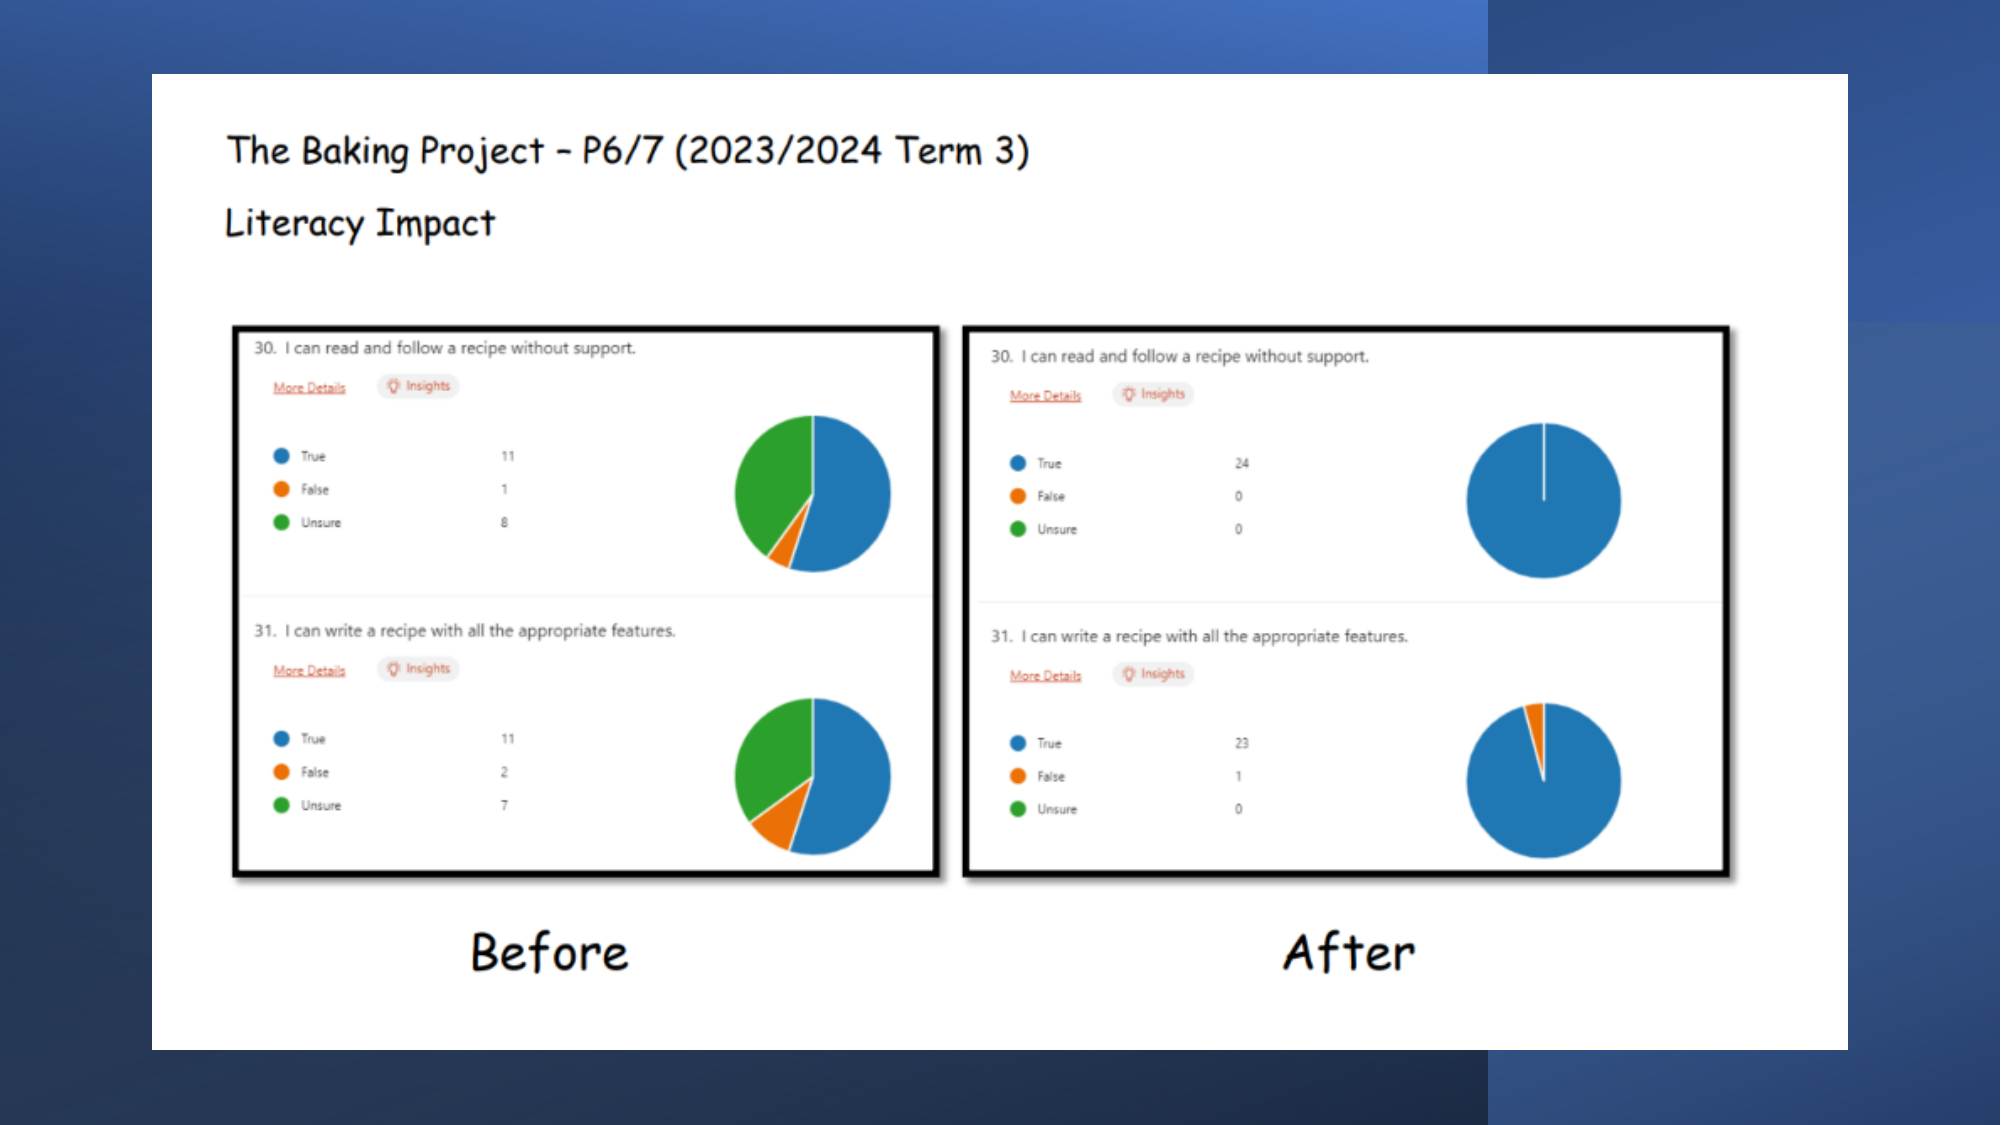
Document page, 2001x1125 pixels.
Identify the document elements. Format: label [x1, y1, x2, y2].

text_box [0, 0, 1489, 321]
list [152, 74, 1848, 1050]
text_box [1489, 0, 2000, 321]
text_box [0, 321, 2000, 1125]
